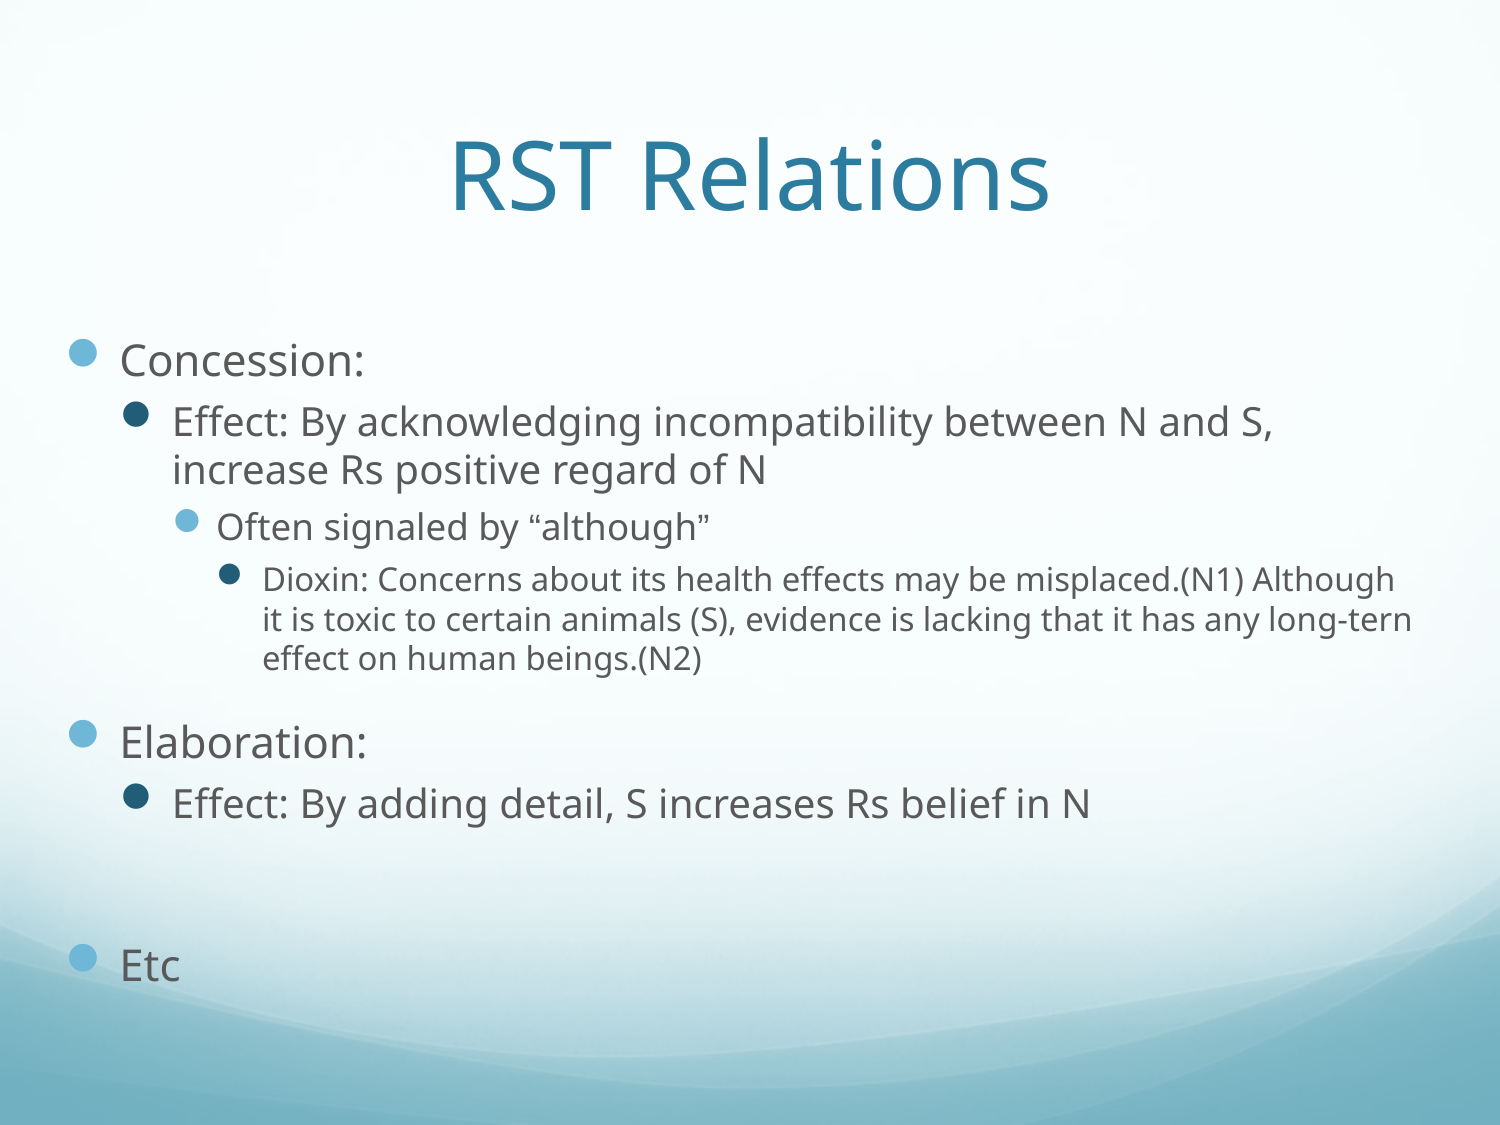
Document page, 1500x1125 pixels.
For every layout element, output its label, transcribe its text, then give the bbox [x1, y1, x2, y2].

list Concession: Effect: By acknowledging incompatibility between N and S, increase Rs positive regard of N Often signaled by “although” Dioxin: Concerns about its health effects may be misplaced.(N1) Although it is toxic to certain animals (S), evidence is lacking that it has any long-tern effect on human beings.(N2) Elaboration: Effect: By adding detail, S increases Rs belief in N Etc [50, 324, 1438, 1000]
title RST Relations [90, 17, 1410, 237]
